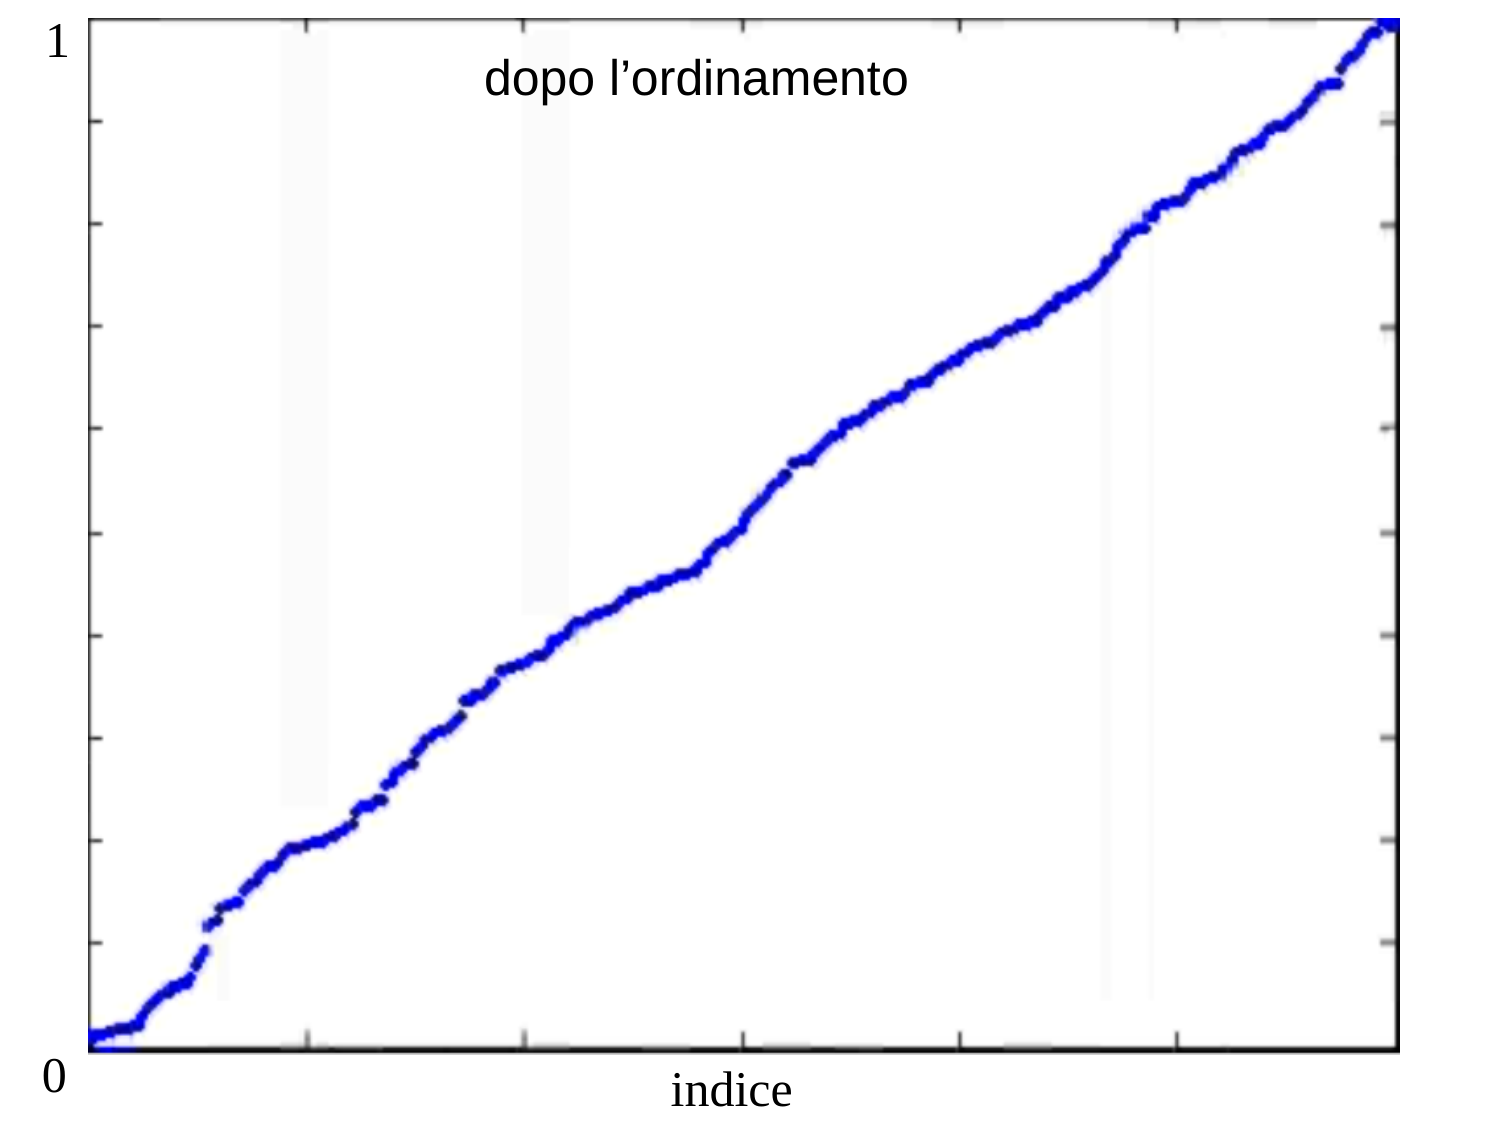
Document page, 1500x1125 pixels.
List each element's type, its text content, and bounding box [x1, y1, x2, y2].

picture [88, 18, 1400, 1055]
text_box indice [655, 1062, 809, 1124]
text_box 1 [30, 0, 85, 75]
text_box 0 [27, 1034, 82, 1110]
